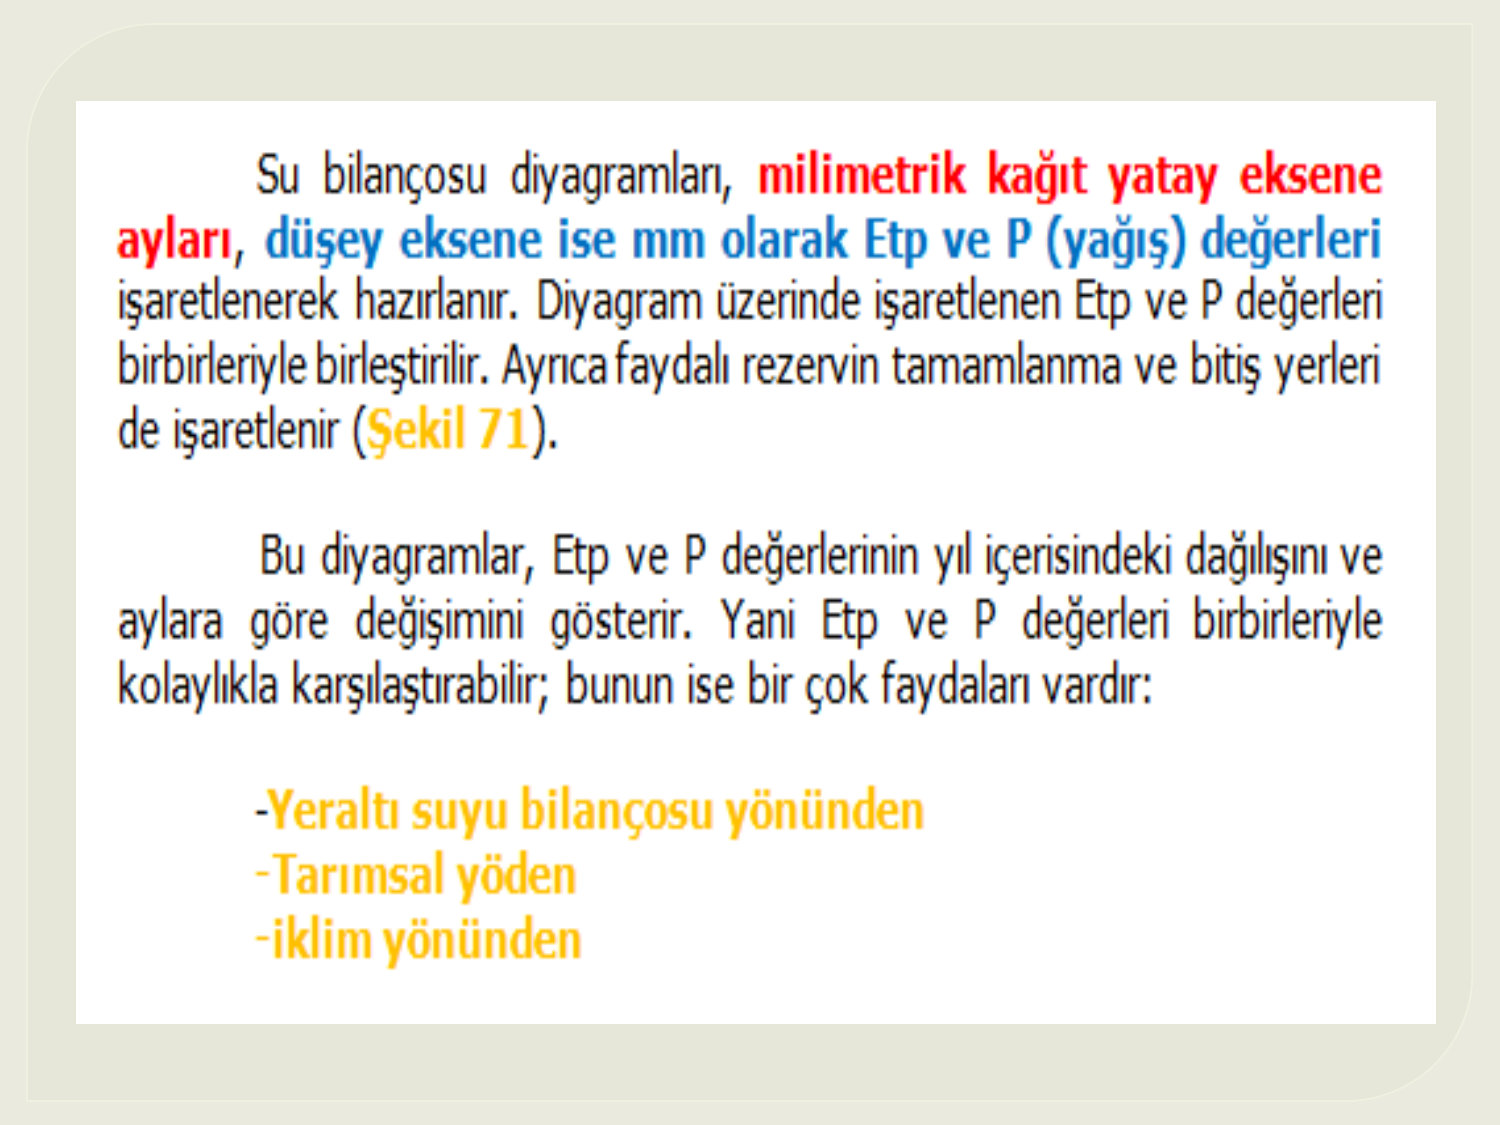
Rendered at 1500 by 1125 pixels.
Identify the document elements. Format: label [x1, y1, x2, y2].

list [76, 101, 1436, 1024]
